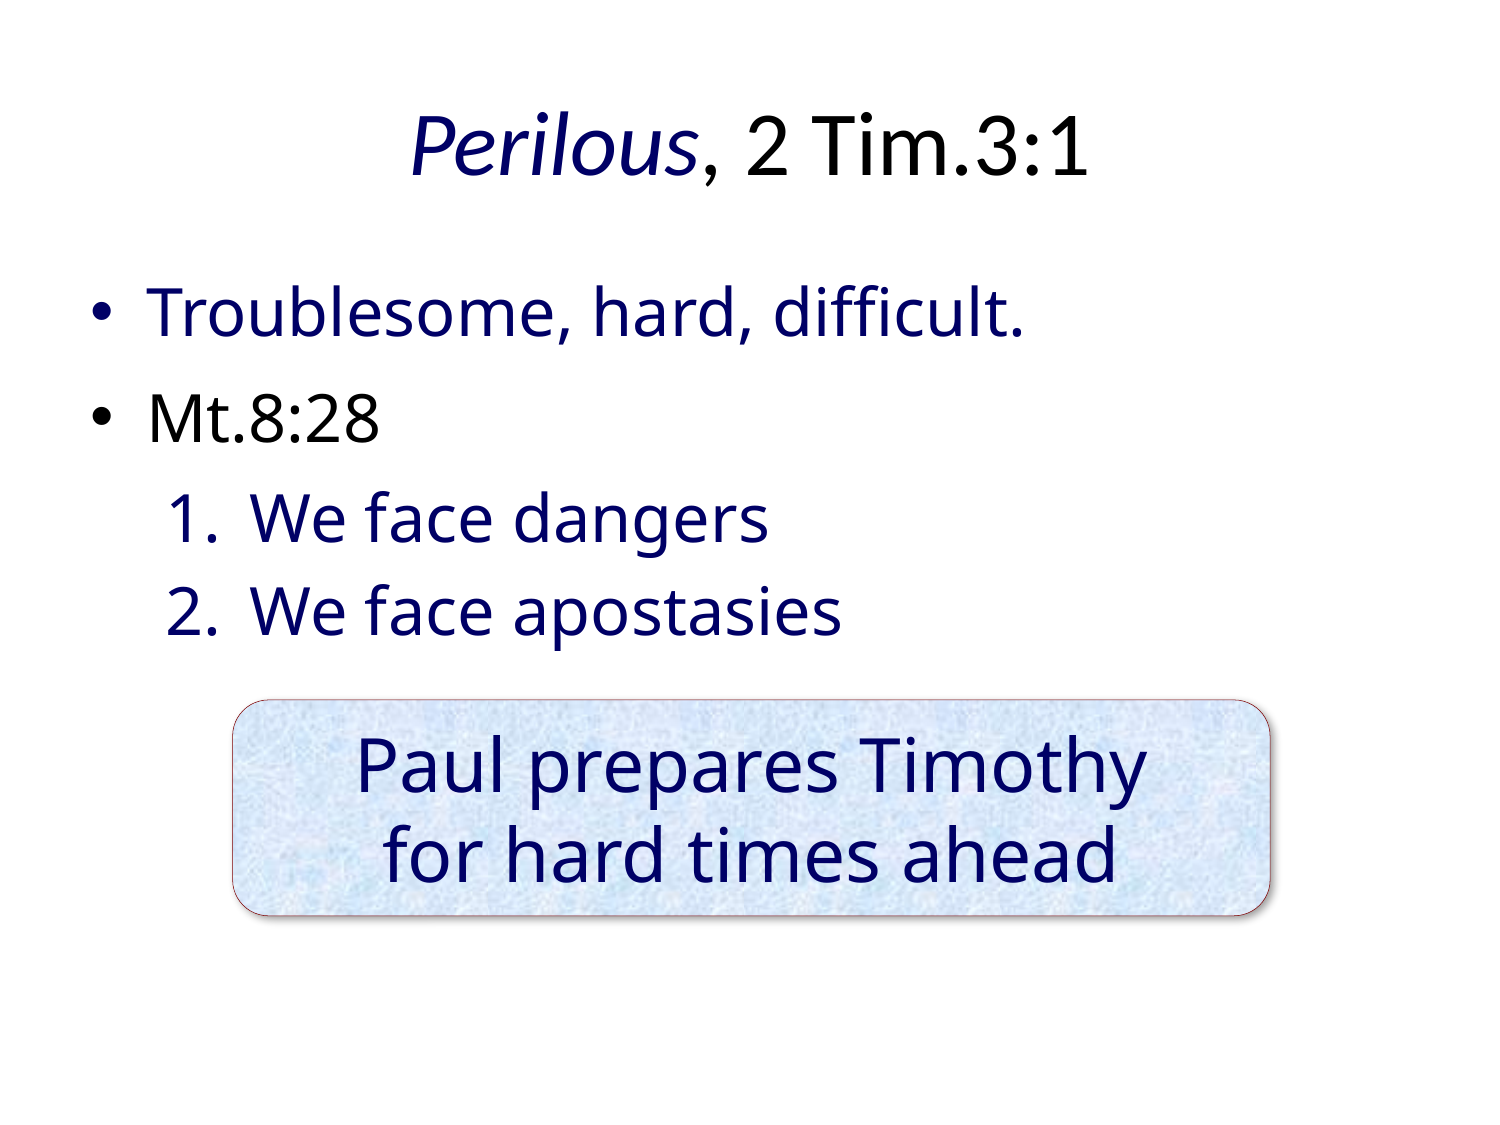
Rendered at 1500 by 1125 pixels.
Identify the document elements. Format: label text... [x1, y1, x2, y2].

title Perilous, 2 Tim.3:1 [75, 45, 1425, 233]
list Troublesome, hard, difficult. Mt.8:28 We face dangers We face apostasies [75, 262, 1425, 1005]
text_box Paul prepares Timothy for hard times ahead [230, 697, 1273, 918]
